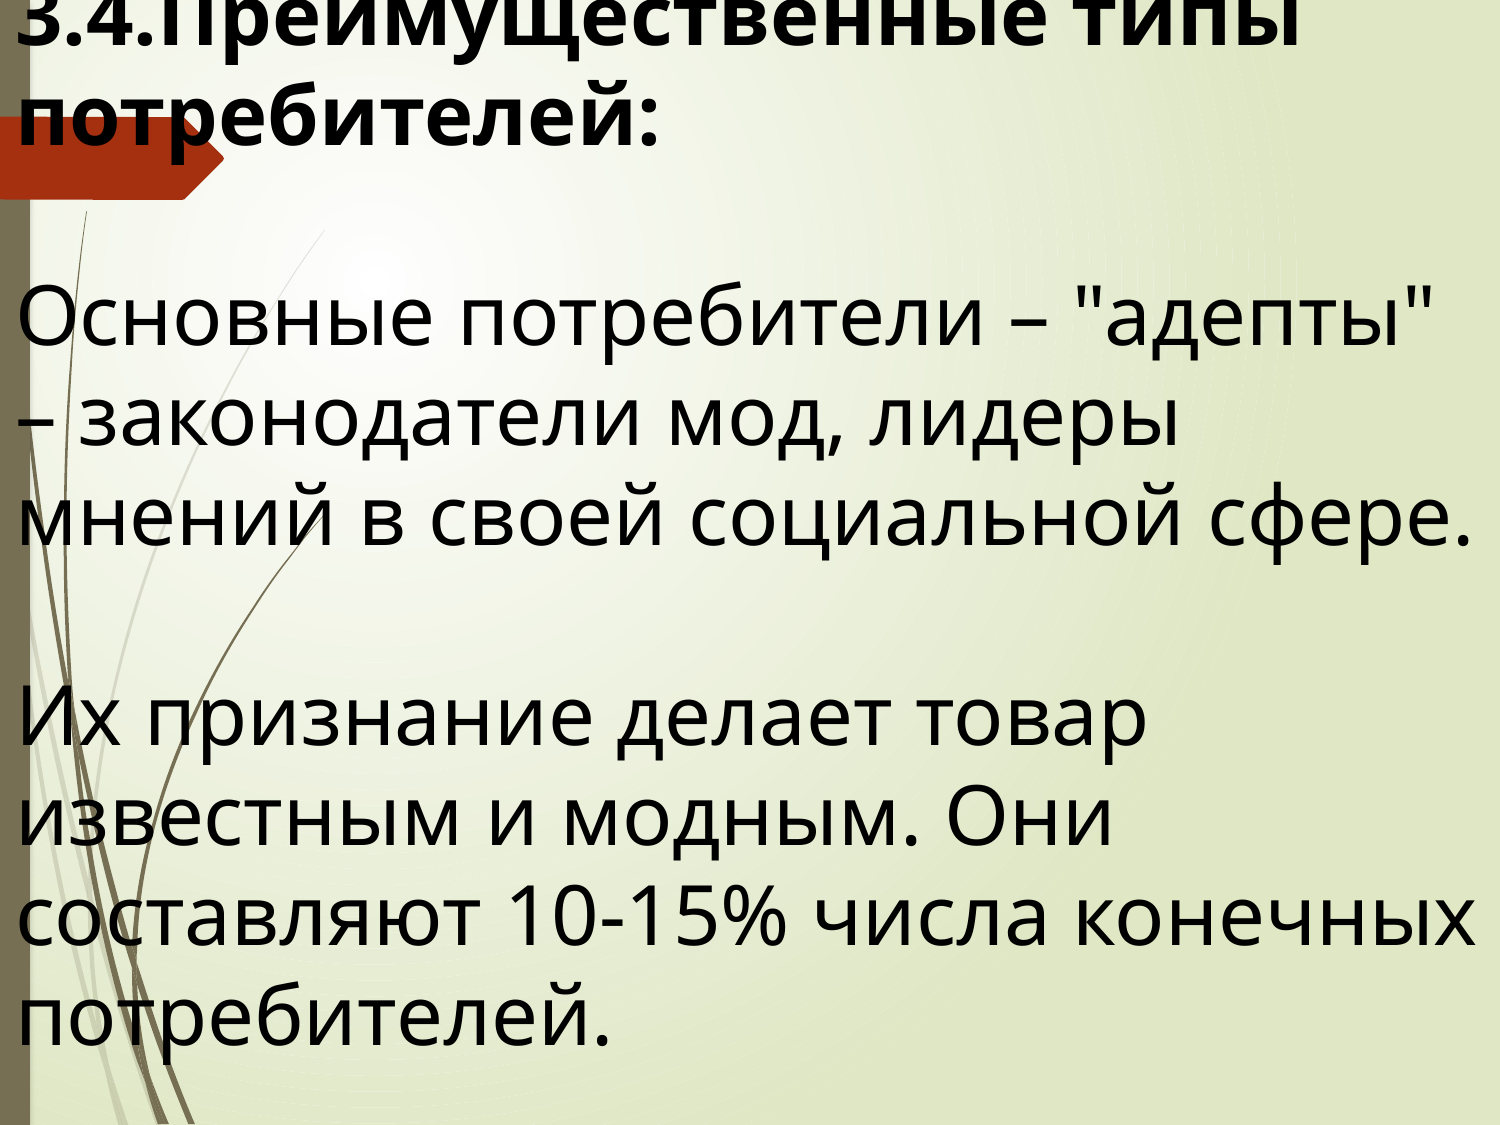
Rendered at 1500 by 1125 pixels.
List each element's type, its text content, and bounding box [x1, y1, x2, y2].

text_box 3.4.Преимущественные типы потребителей: Основные потребители – "адепты" – законодатели мод, лидеры мнений в своей социальной сфере. Их признание делает товар известным и модным. Они составляют 10-15% числа конечных потребителей. [0, 0, 1500, 1125]
